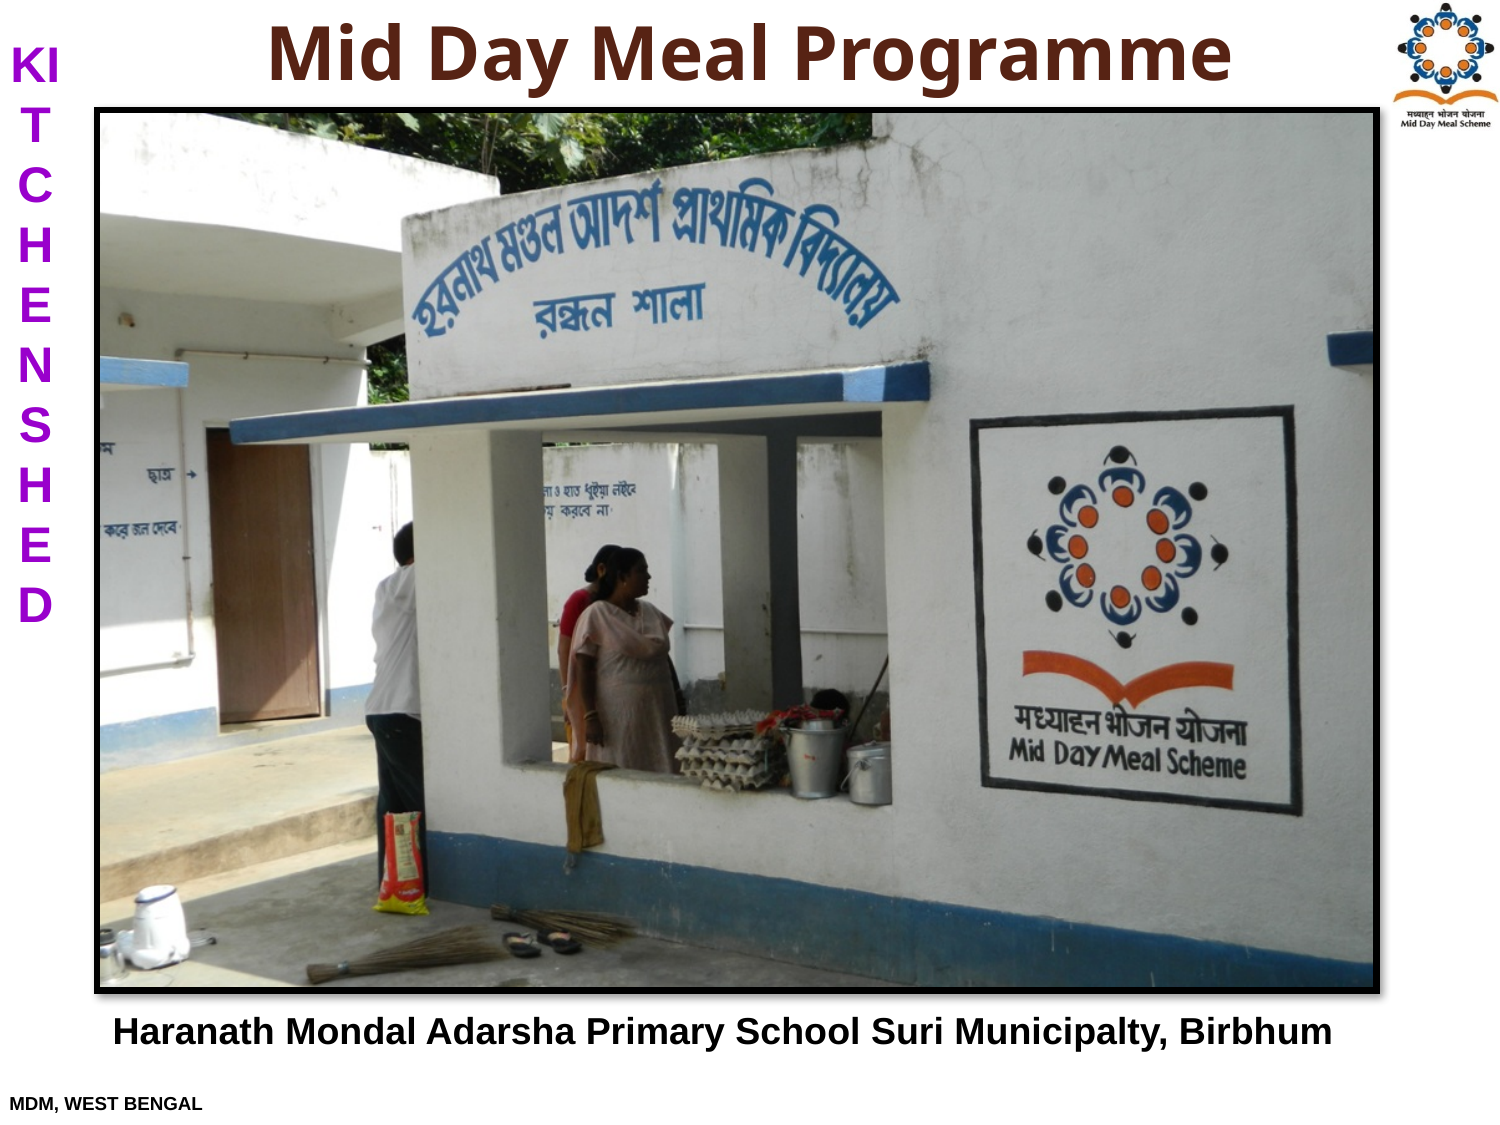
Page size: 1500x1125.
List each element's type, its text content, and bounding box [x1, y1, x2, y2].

text_box Haranath Mondal Adarsha Primary School Suri Municipalty, Birbhum [87, 999, 1388, 1060]
picture [1391, 0, 1500, 132]
text_box MDM, WEST BENGAL [0, 1084, 225, 1122]
text_box Mid Day Meal Programme [0, 0, 1389, 100]
text_box Kitchen shed [0, 24, 84, 640]
picture [99, 112, 1374, 988]
